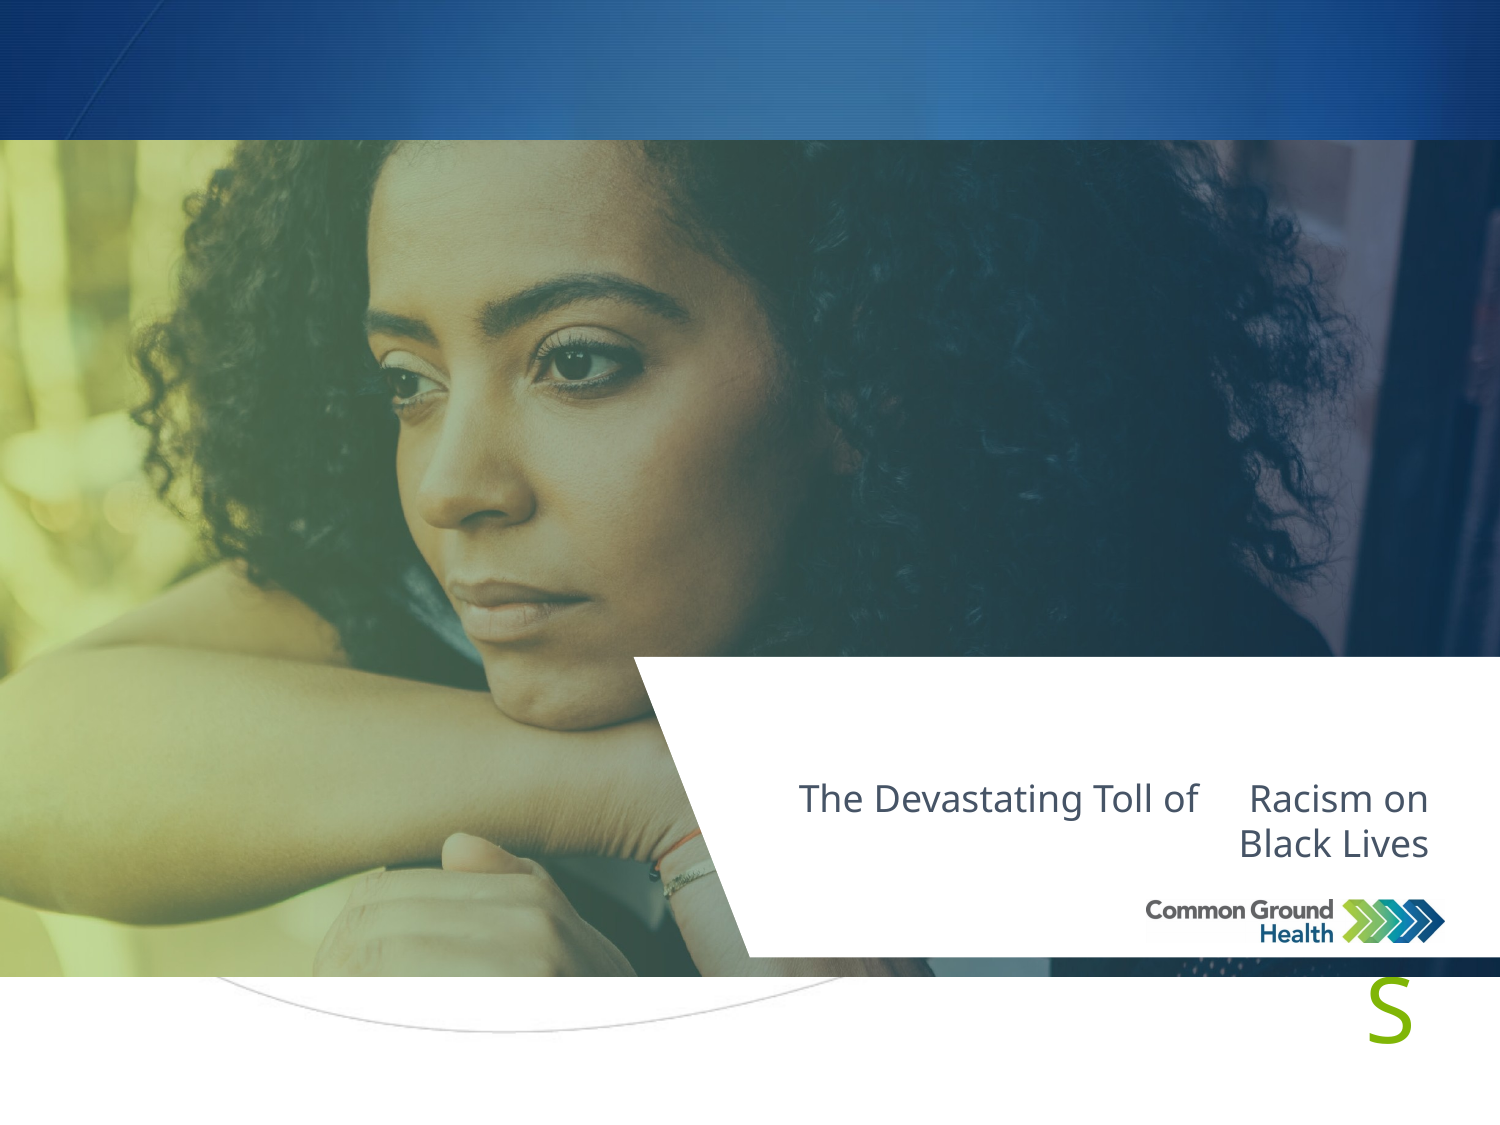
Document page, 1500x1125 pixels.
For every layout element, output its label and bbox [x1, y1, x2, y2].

picture [0, 0, 1500, 1125]
text_box [633, 656, 1500, 958]
picture [1145, 898, 1445, 943]
